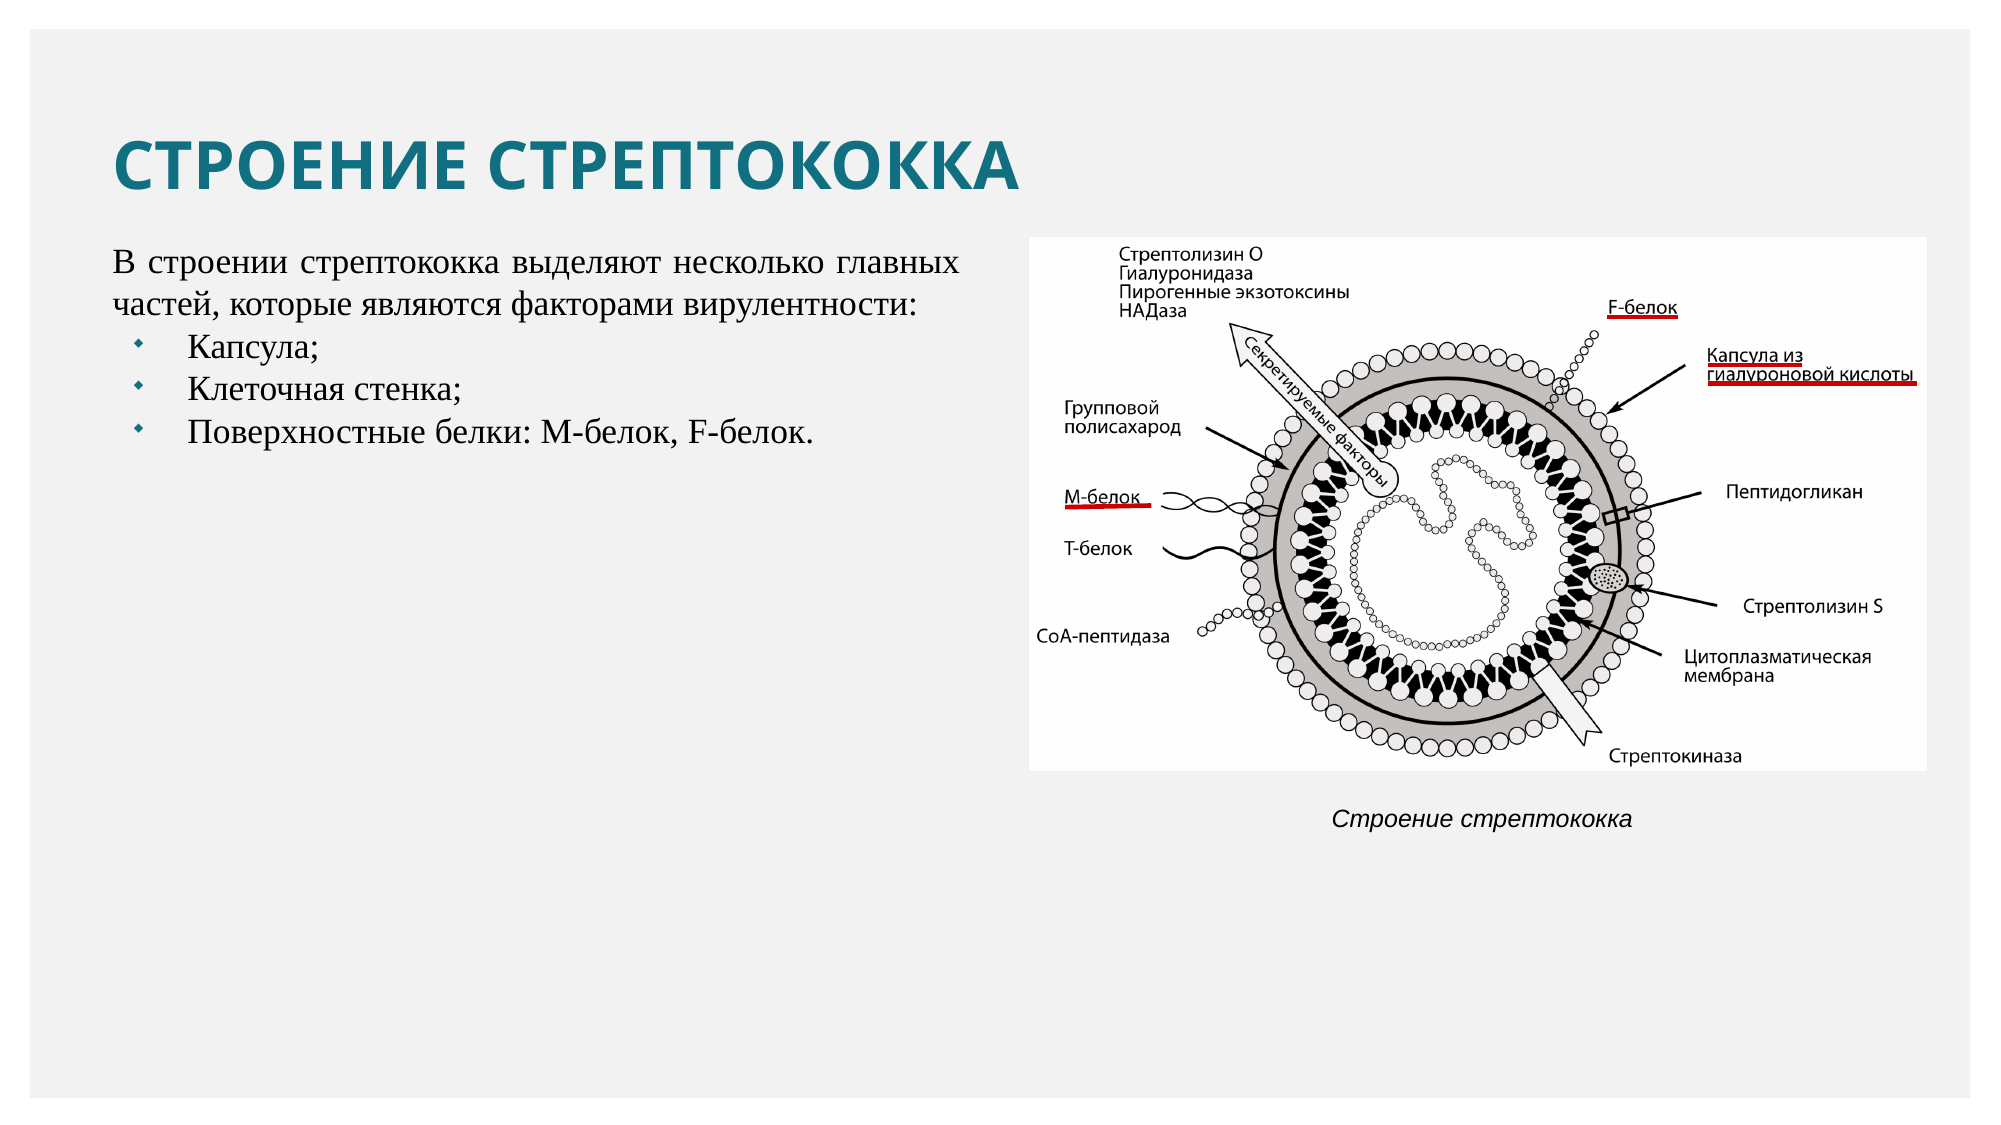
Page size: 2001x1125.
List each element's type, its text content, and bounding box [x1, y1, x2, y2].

title СТРОЕНИЕ СТРЕПТОКОККА [112, 132, 1353, 194]
picture [1028, 237, 1927, 772]
list В строении стрептококка выделяют несколько главных частей, которые являются факторами вирулентности: Капсула; Клеточная стенка; Поверхностные белки: М-белок, F-белок. [112, 237, 961, 947]
text_box Строение стрептококка [1200, 787, 1765, 848]
